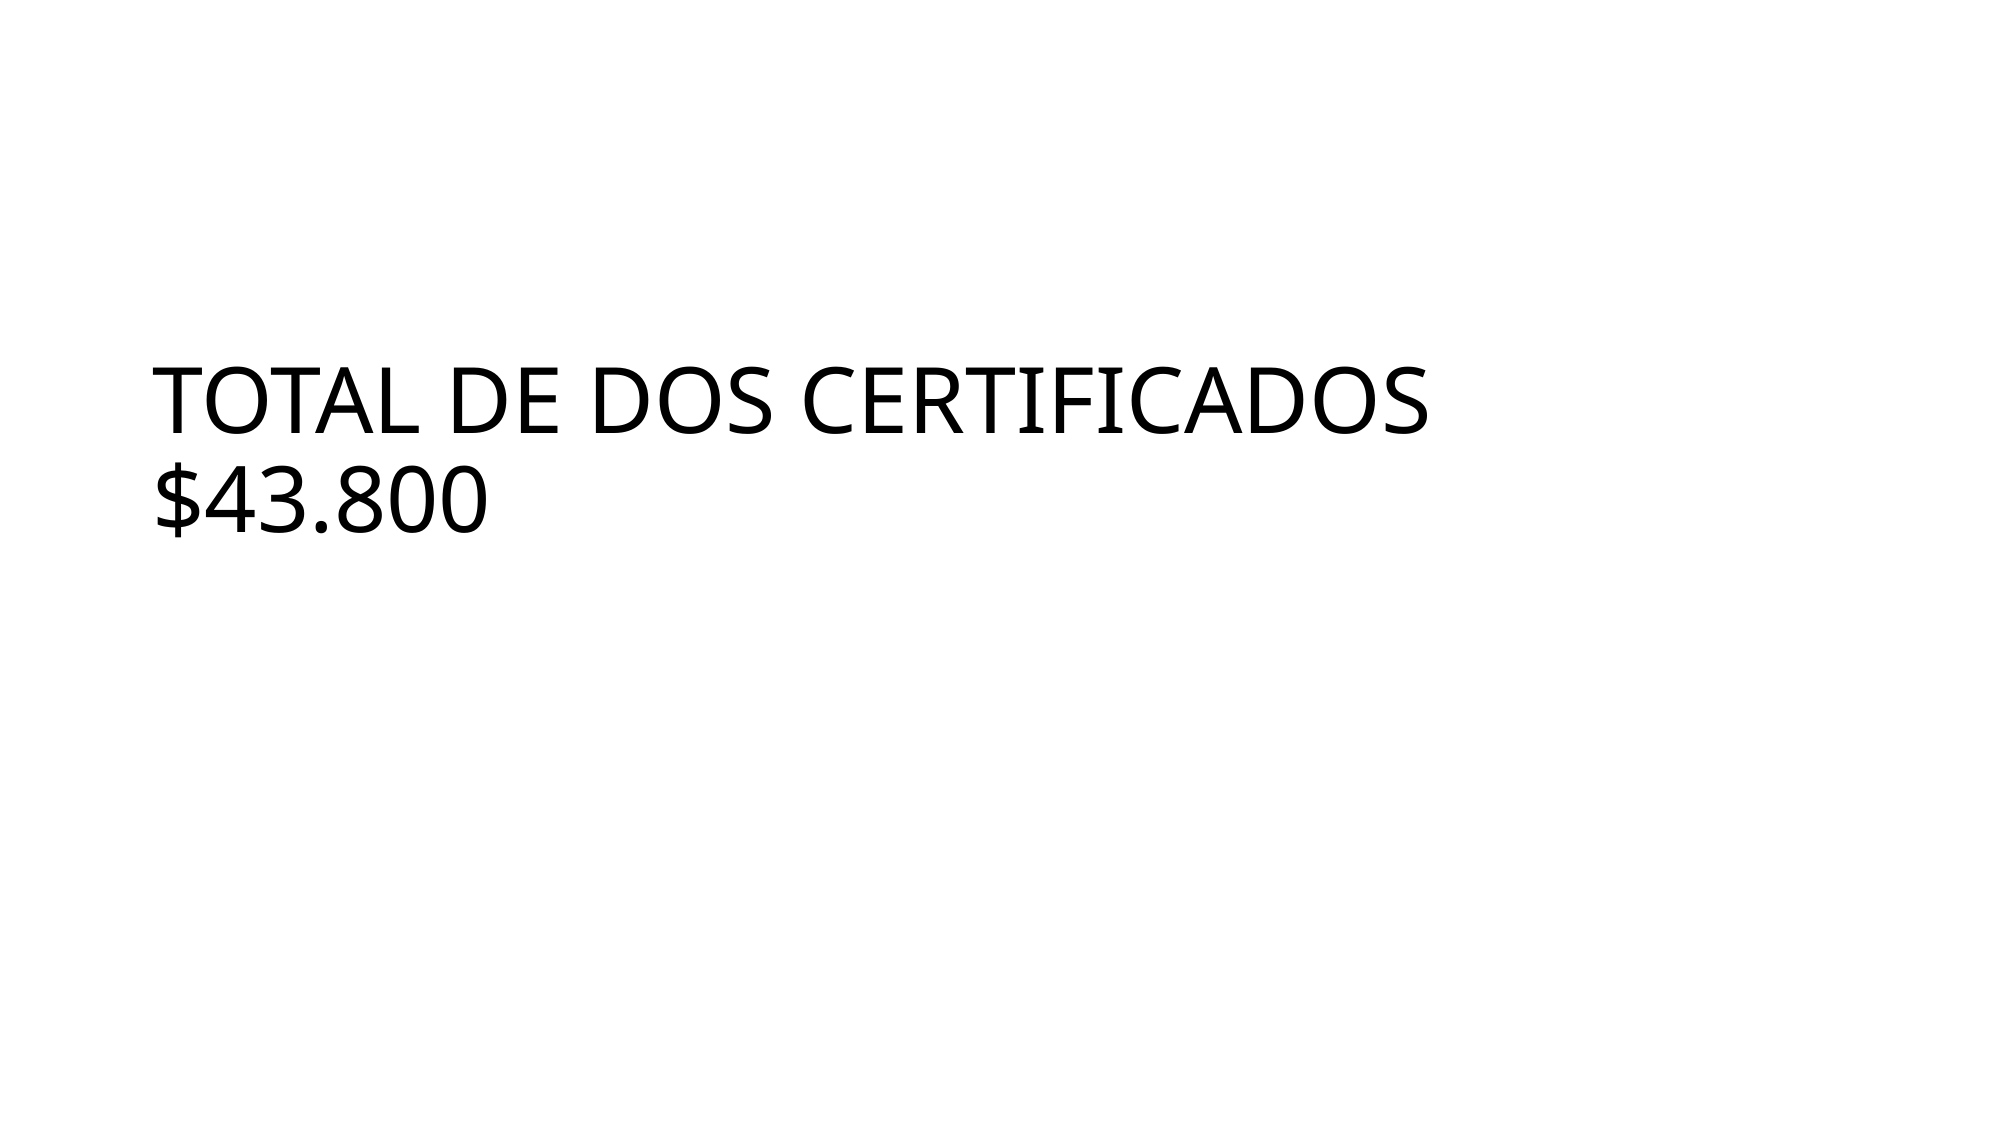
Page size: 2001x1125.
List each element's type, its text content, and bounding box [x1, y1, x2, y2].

title TOTAL DE DOS CERTIFICADOS $43.800 [137, 345, 1863, 563]
